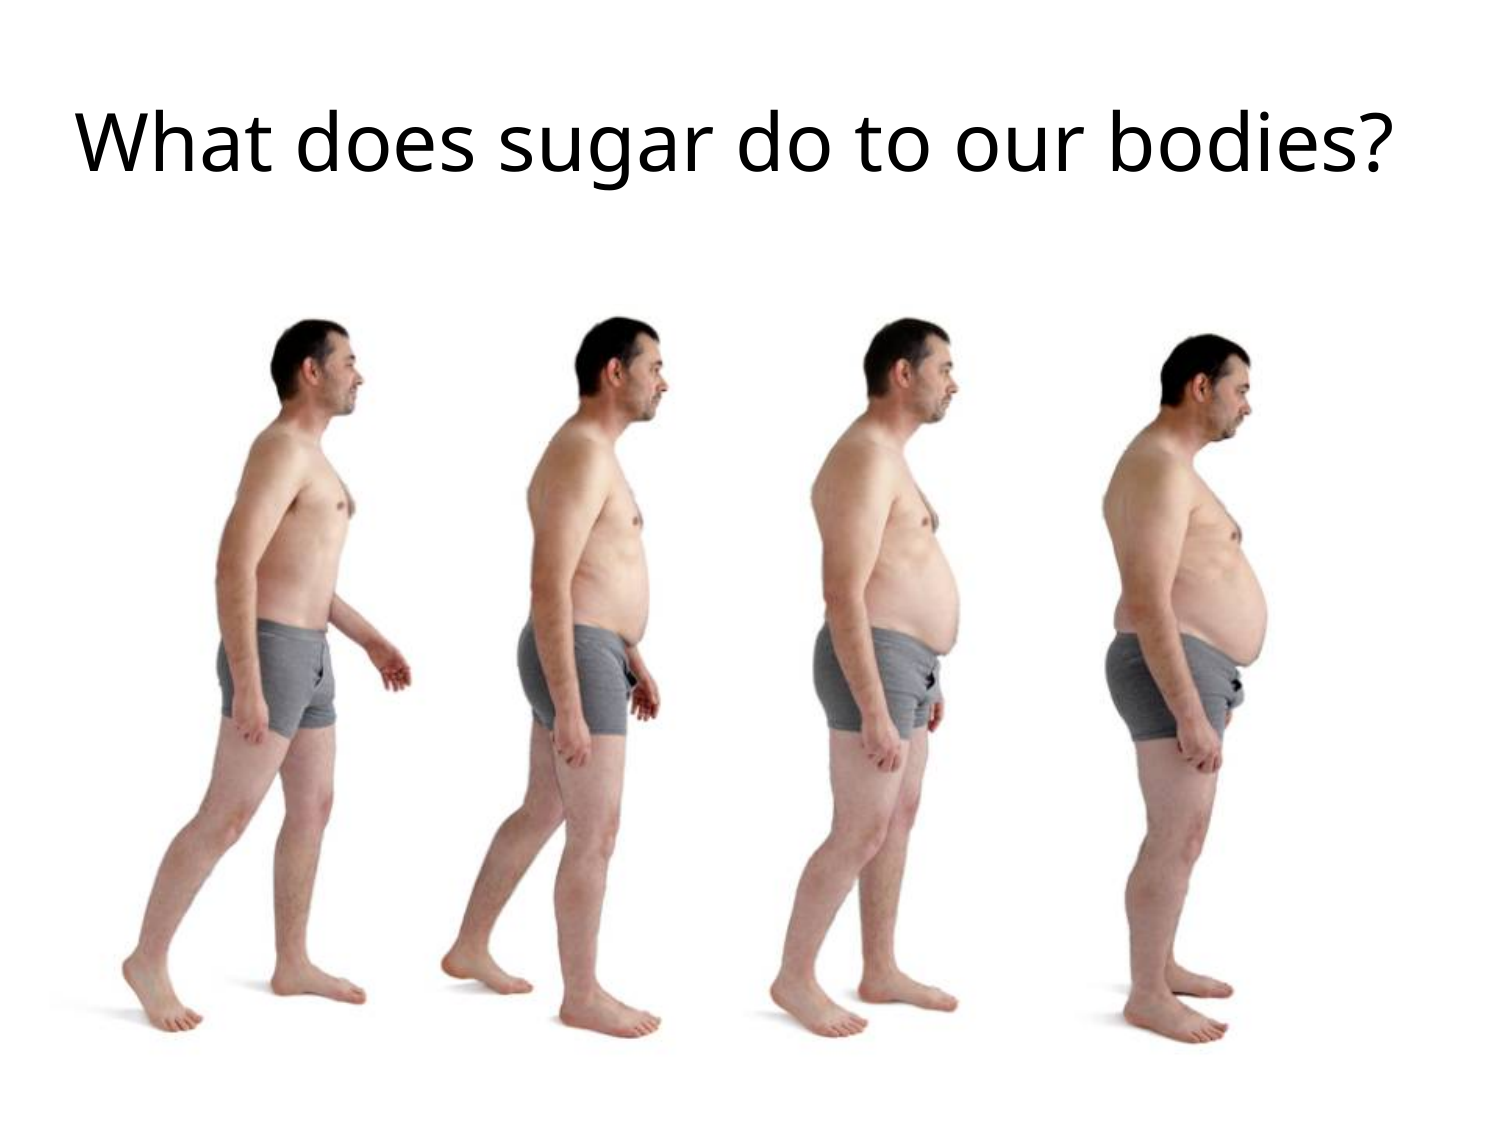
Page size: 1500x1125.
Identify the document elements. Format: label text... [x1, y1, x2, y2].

title What does sugar do to our bodies? [0, 45, 1471, 233]
picture [0, 304, 1500, 1125]
